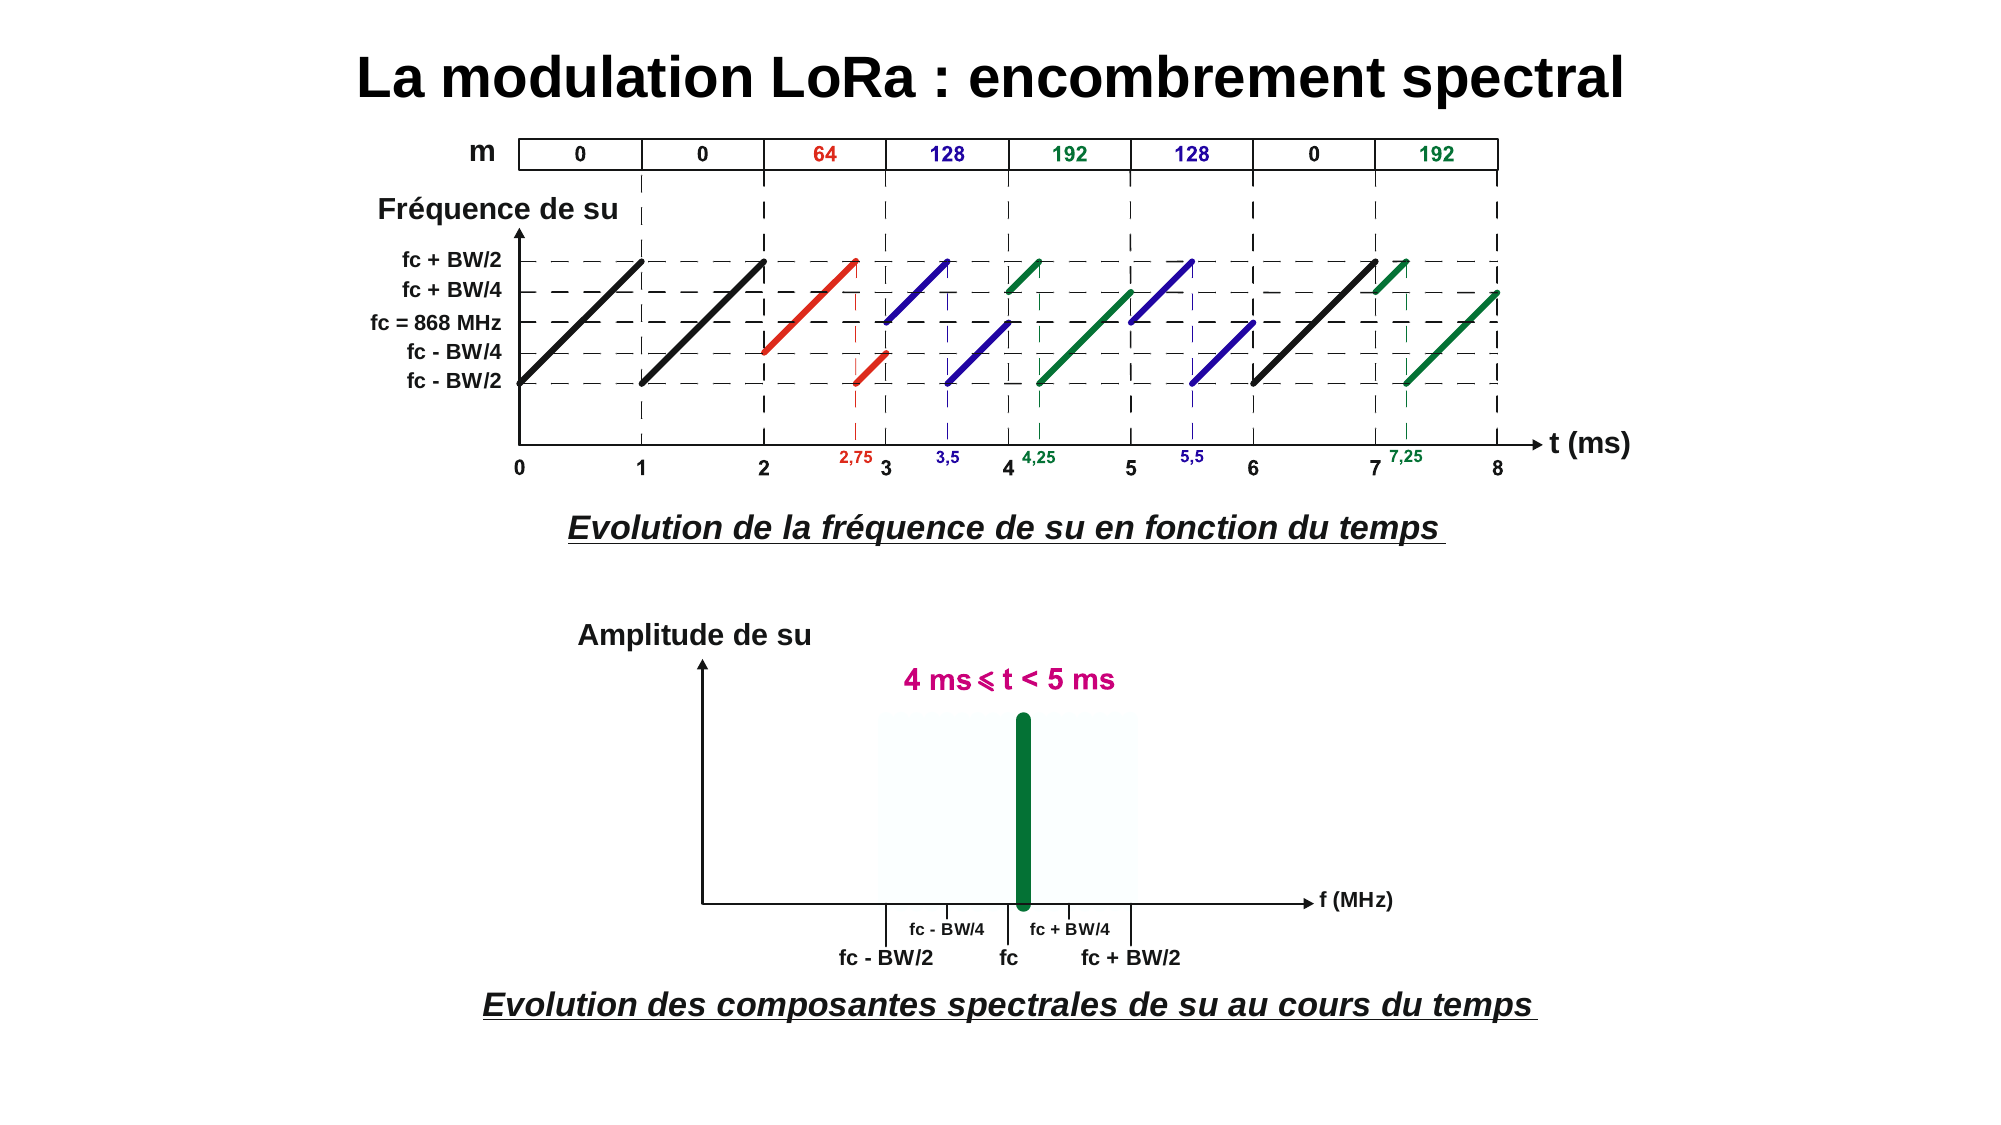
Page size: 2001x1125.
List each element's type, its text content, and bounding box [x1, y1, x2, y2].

text_box La modulation LoRa : encombrement spectral [342, 32, 1658, 117]
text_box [367, 135, 1632, 1025]
